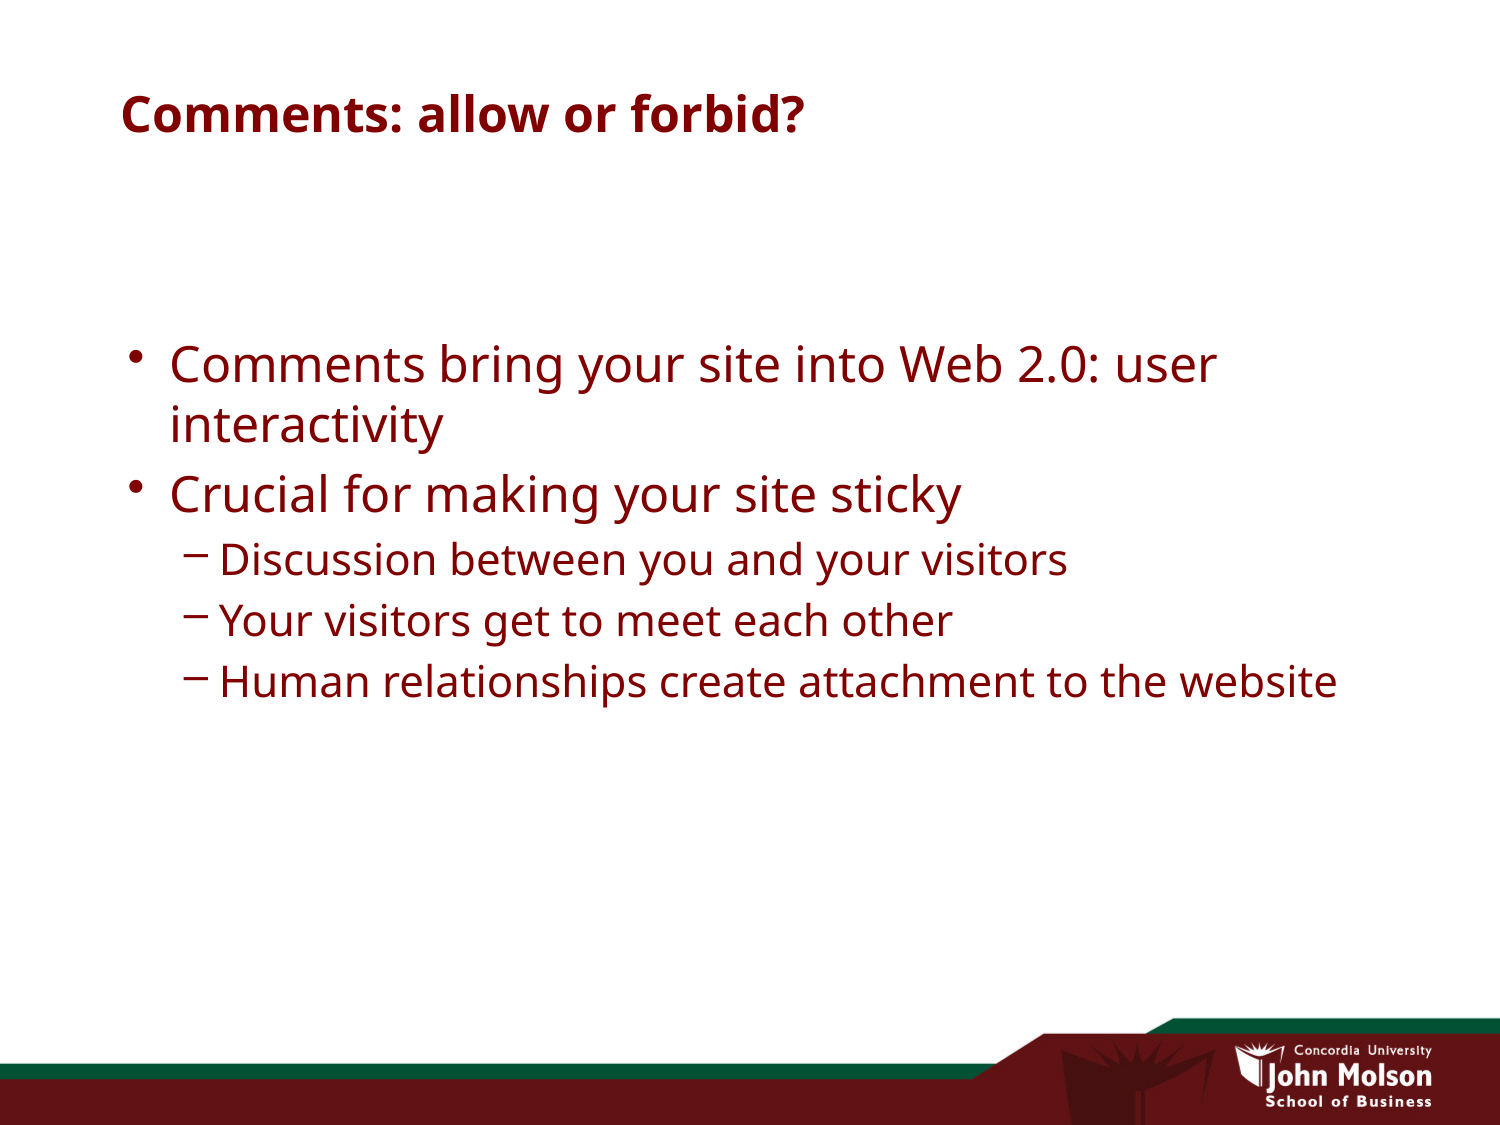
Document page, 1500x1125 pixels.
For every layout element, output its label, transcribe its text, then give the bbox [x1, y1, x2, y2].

title Comments: allow or forbid? [105, 0, 1381, 150]
picture [0, 0, 1500, 1125]
list Comments bring your site into Web 2.0: user interactivity Crucial for making your site sticky Discussion between you and your visitors Your visitors get to meet each other Human relationships create attachment to the website [112, 324, 1388, 1000]
